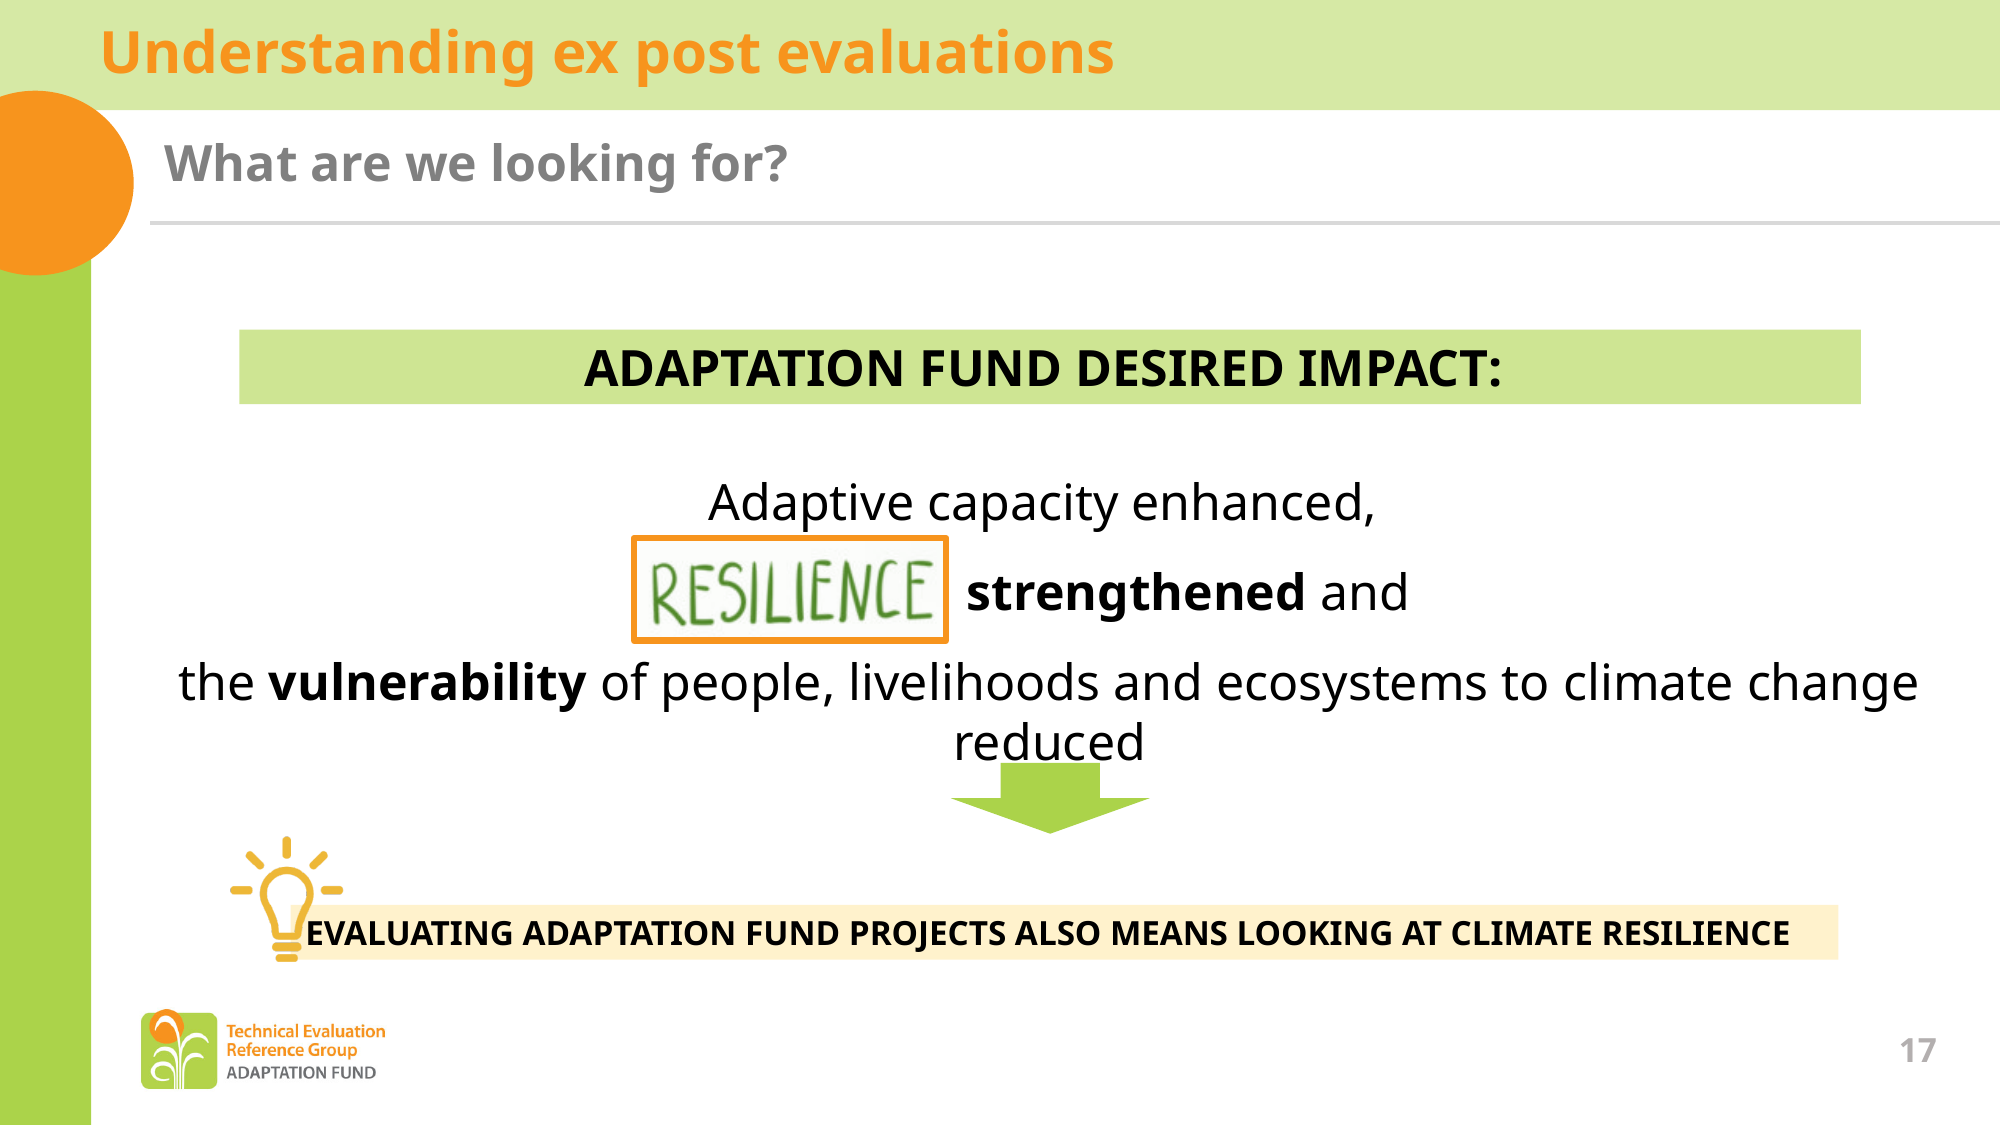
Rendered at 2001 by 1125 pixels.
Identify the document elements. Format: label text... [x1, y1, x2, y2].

text_box Understanding ex post evaluations [84, 16, 1511, 113]
text_box EVALUATING ADAPTATION FUND PROJECTS ALSO MEANS LOOKING AT CLIMATE RESILIENCE [369, 904, 1839, 960]
picture [636, 541, 943, 638]
text_box What are we looking for? [149, 130, 1909, 200]
slide_number 17 [1814, 1021, 1952, 1082]
text_box [950, 761, 1150, 835]
text_box [0, 89, 135, 277]
text_box [0, 0, 2000, 111]
text_box ADAPTATION FUND DESIRED IMPACT: [239, 329, 1861, 405]
text_box Adaptive capacity enhanced, resilience strengthened and the vulnerability of people, livelihoods and ecosystems to climate change reduced [104, 463, 1995, 778]
picture [104, 989, 422, 1109]
picture [204, 817, 369, 981]
